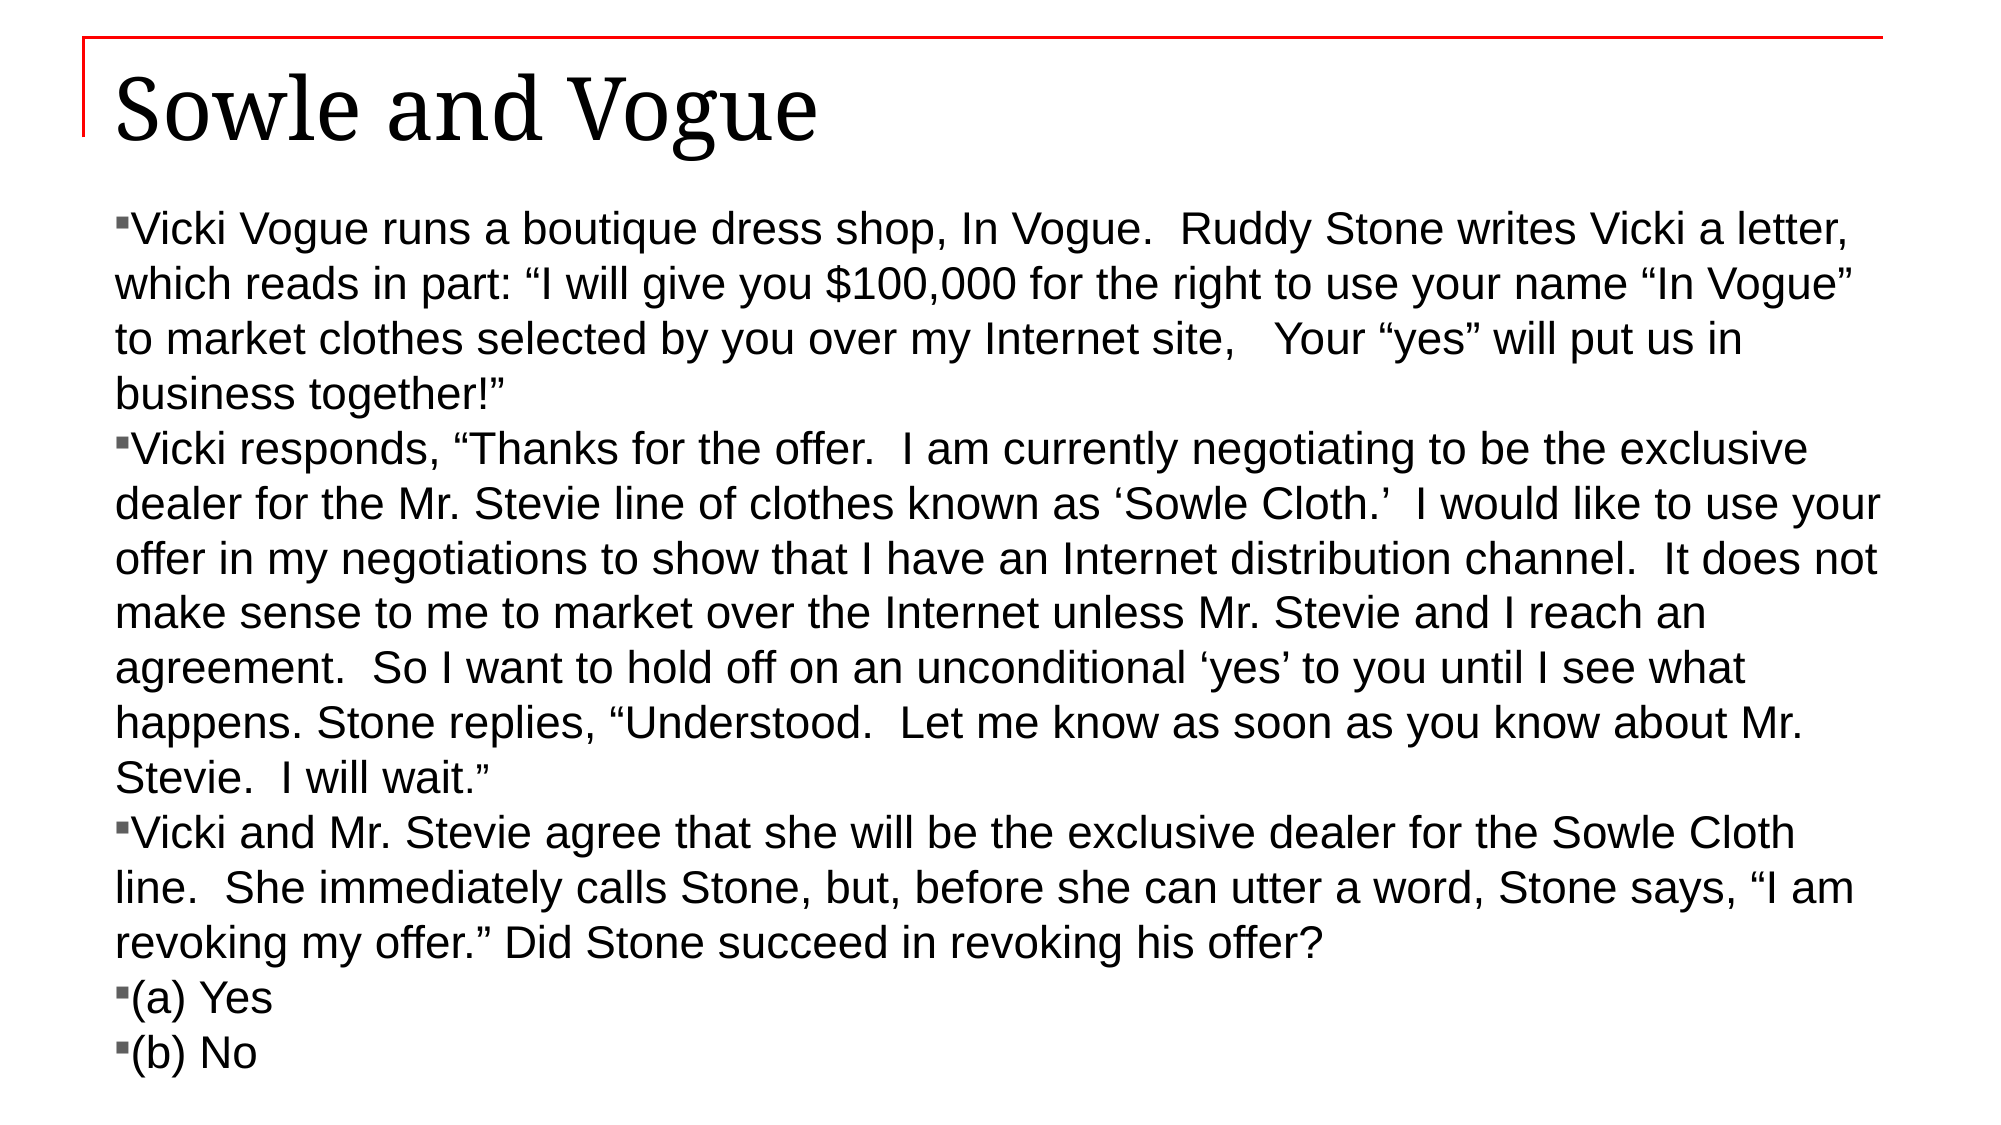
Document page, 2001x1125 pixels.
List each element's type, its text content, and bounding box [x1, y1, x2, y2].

list Vicki Vogue runs a boutique dress shop, In Vogue. Ruddy Stone writes Vicki a letter, which reads in part: “I will give you $100,000 for the right to use your name “In Vogue” to market clothes selected by you over my Internet site, Your “yes” will put us in business together!” Vicki responds, “Thanks for the offer. I am currently negotiating to be the exclusive dealer for the Mr. Stevie line of clothes known as ‘Sowle Cloth.’ I would like to use your offer in my negotiations to show that I have an Internet distribution channel. It does not make sense to me to market over the Internet unless Mr. Stevie and I reach an agreement. So I want to hold off on an unconditional ‘yes’ to you until I see what happens. Stone replies, “Understood. Let me know as soon as you know about Mr. Stevie. I will wait.” Vicki and Mr. Stevie agree that she will be the exclusive dealer for the Sowle Cloth line. She immediately calls Stone, but, before she can utter a word, Stone says, “I am revoking my offer.” Did Stone succeed in revoking his offer? (a) Yes (b) No [99, 190, 1900, 1100]
title Sowle and Vogue [99, 45, 1900, 190]
